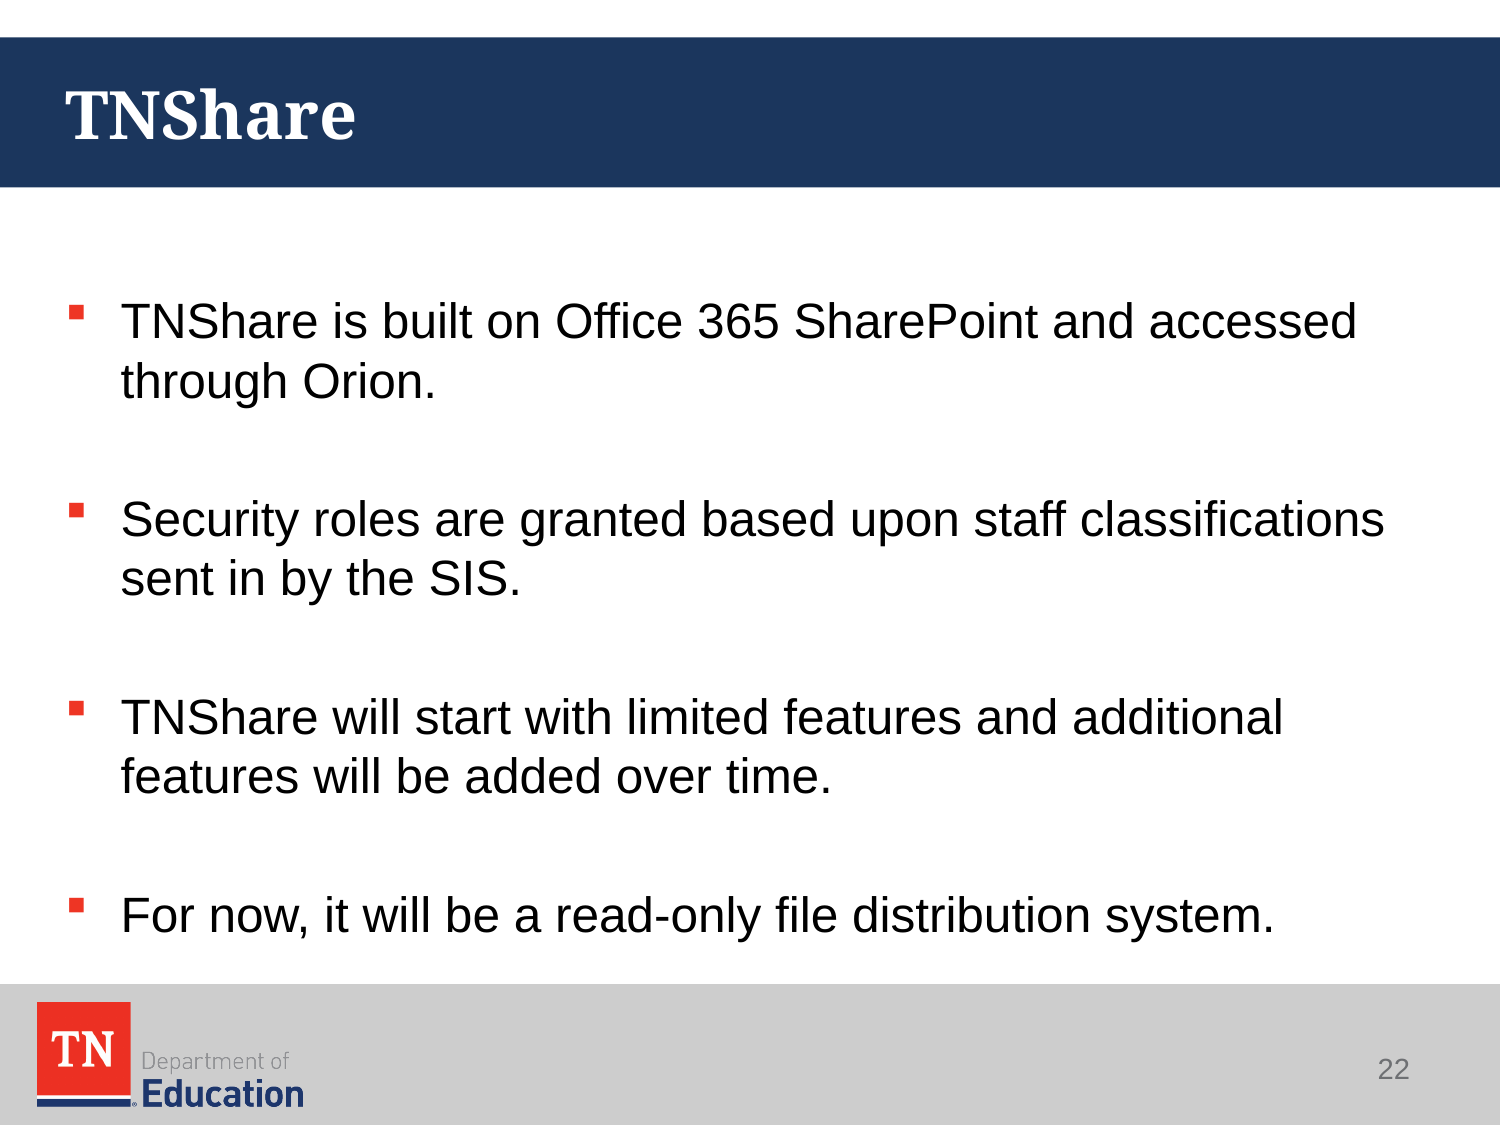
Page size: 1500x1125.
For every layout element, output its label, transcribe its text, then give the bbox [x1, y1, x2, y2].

list TNShare is built on Office 365 SharePoint and accessed through Orion. Security roles are granted based upon staff classifications sent in by the SIS. TNShare will start with limited features and additional features will be added over time. For now, it will be a read-only file distribution system. [50, 212, 1425, 955]
slide_number 22 [1350, 1042, 1425, 1103]
picture [37, 1002, 303, 1107]
title TNShare [50, 37, 1413, 188]
